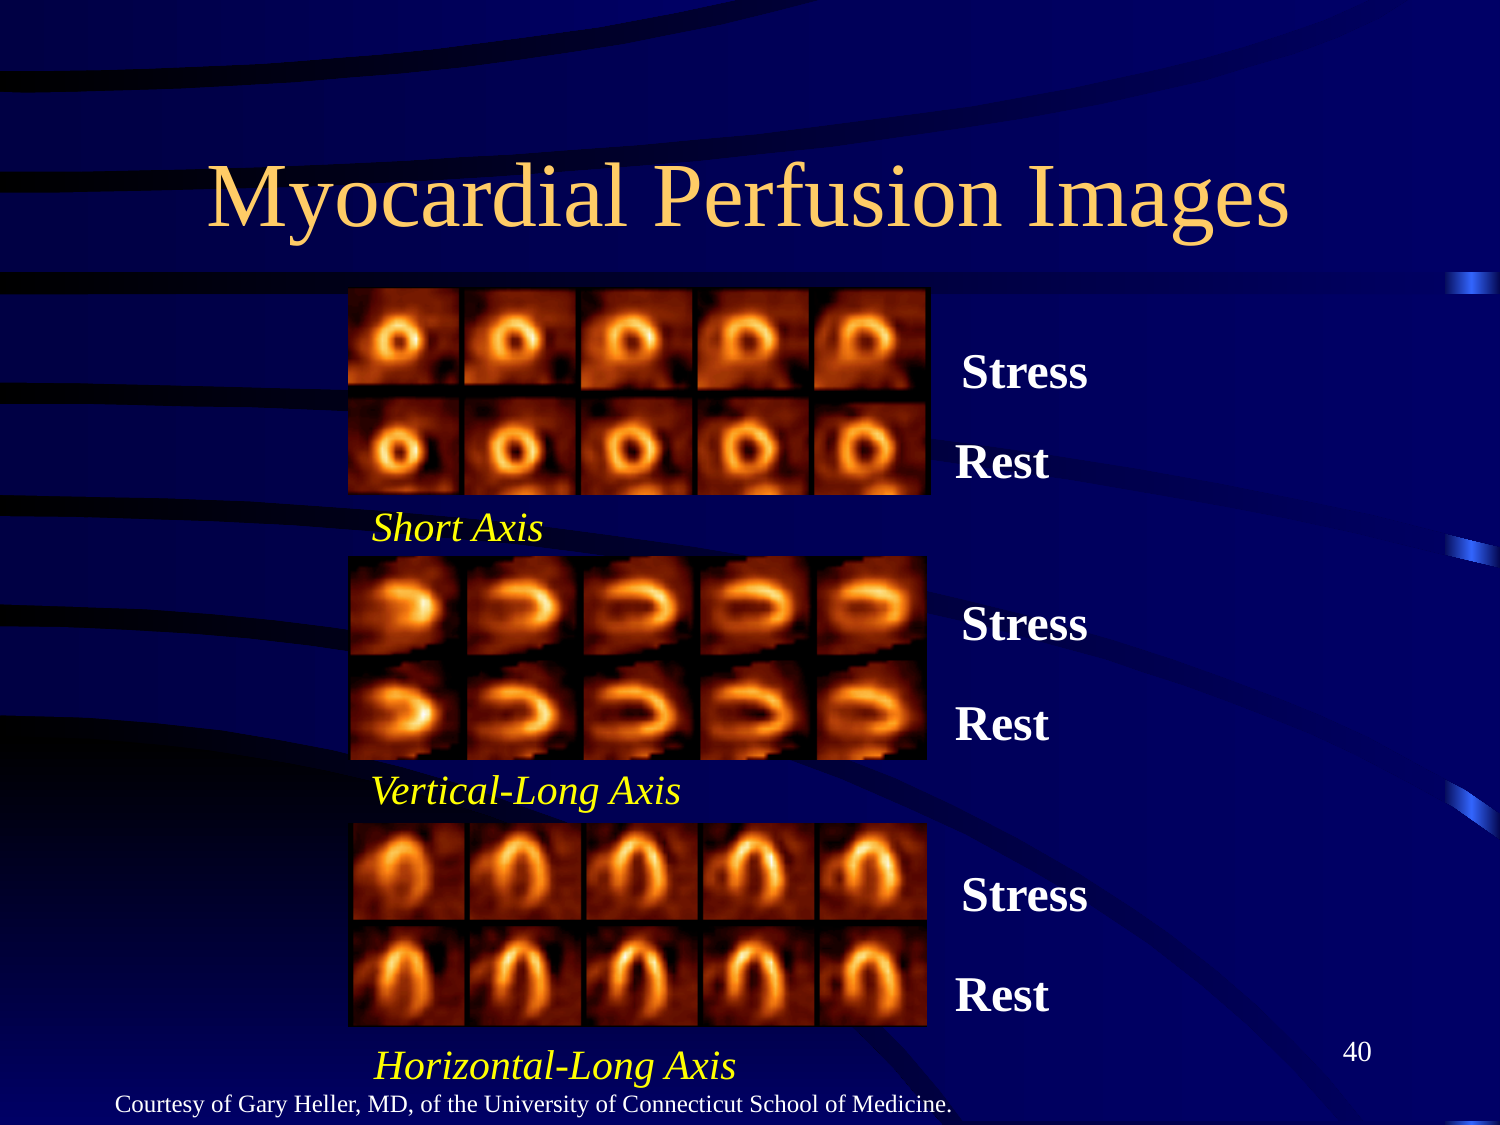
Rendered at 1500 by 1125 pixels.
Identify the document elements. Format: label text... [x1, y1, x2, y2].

text_box Short Axis [357, 504, 560, 554]
text_box Rest [940, 420, 1065, 496]
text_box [348, 287, 931, 496]
title Myocardial Perfusion Images [112, 96, 1388, 285]
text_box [347, 823, 927, 1096]
text_box Rest [940, 953, 1065, 1029]
text_box Rest [940, 682, 1065, 758]
slide_number 40 [1074, 1024, 1388, 1101]
text_box Stress [946, 330, 1104, 406]
text_box Stress [946, 854, 1104, 930]
text_box Vertical-Long Axis [355, 768, 697, 821]
text_box Stress [946, 583, 1104, 658]
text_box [348, 556, 927, 760]
text_box Courtesy of Gary Heller, MD, of the University of Connecticut School of Medicine. [99, 1079, 1475, 1125]
